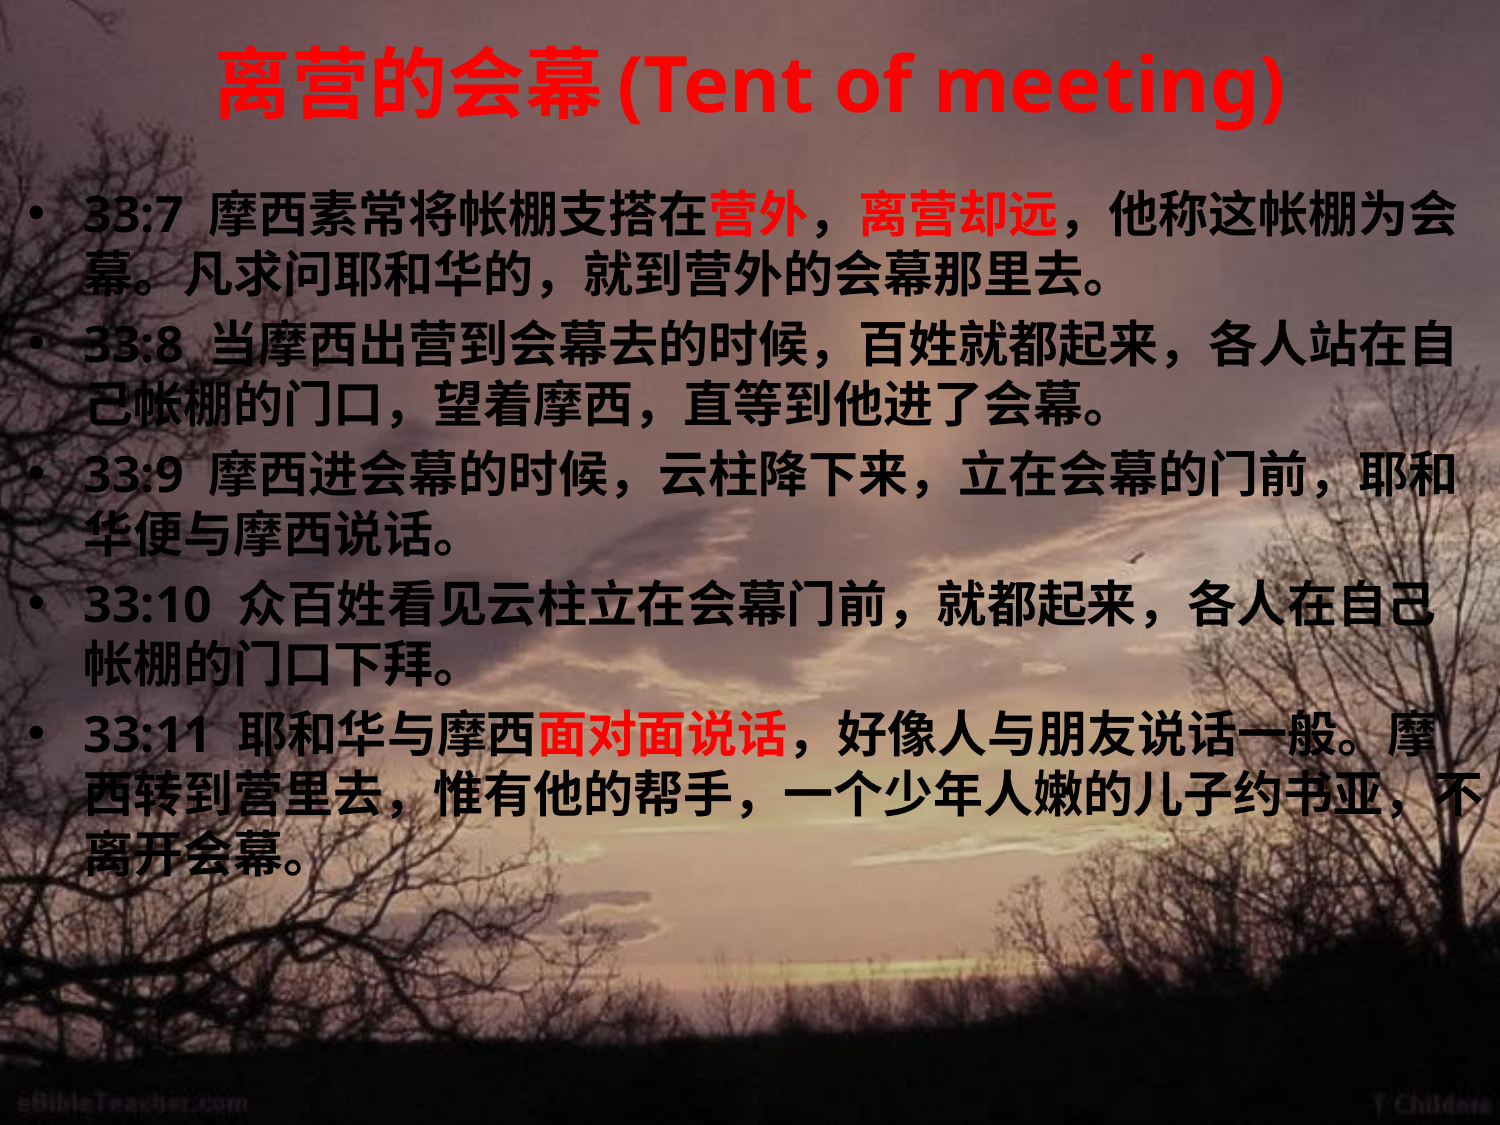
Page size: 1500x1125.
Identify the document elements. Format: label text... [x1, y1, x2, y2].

title 离营的会幕(Tent of meeting) [75, 0, 1425, 163]
list 33:7 摩西素常将帐棚支搭在营外，离营却远，他称这帐棚为会幕。凡求问耶和华的，就到营外的会幕那里去。 33:8 当摩西出营到会幕去的时候，百姓就都起来，各人站在自己帐棚的门口，望着摩西，直等到他进了会幕。 33:9 摩西进会幕的时候，云柱降下来，立在会幕的门前，耶和华便与摩西说话。 33:10 众百姓看见云柱立在会幕门前，就都起来，各人在自己帐棚的门口下拜。 33:11 耶和华与摩西面对面说话，好像人与朋友说话一般。摩西转到营里去，惟有他的帮手，一个少年人嫩的儿子约书亚，不离开会幕。 [12, 174, 1500, 1075]
picture [0, 0, 1500, 1125]
